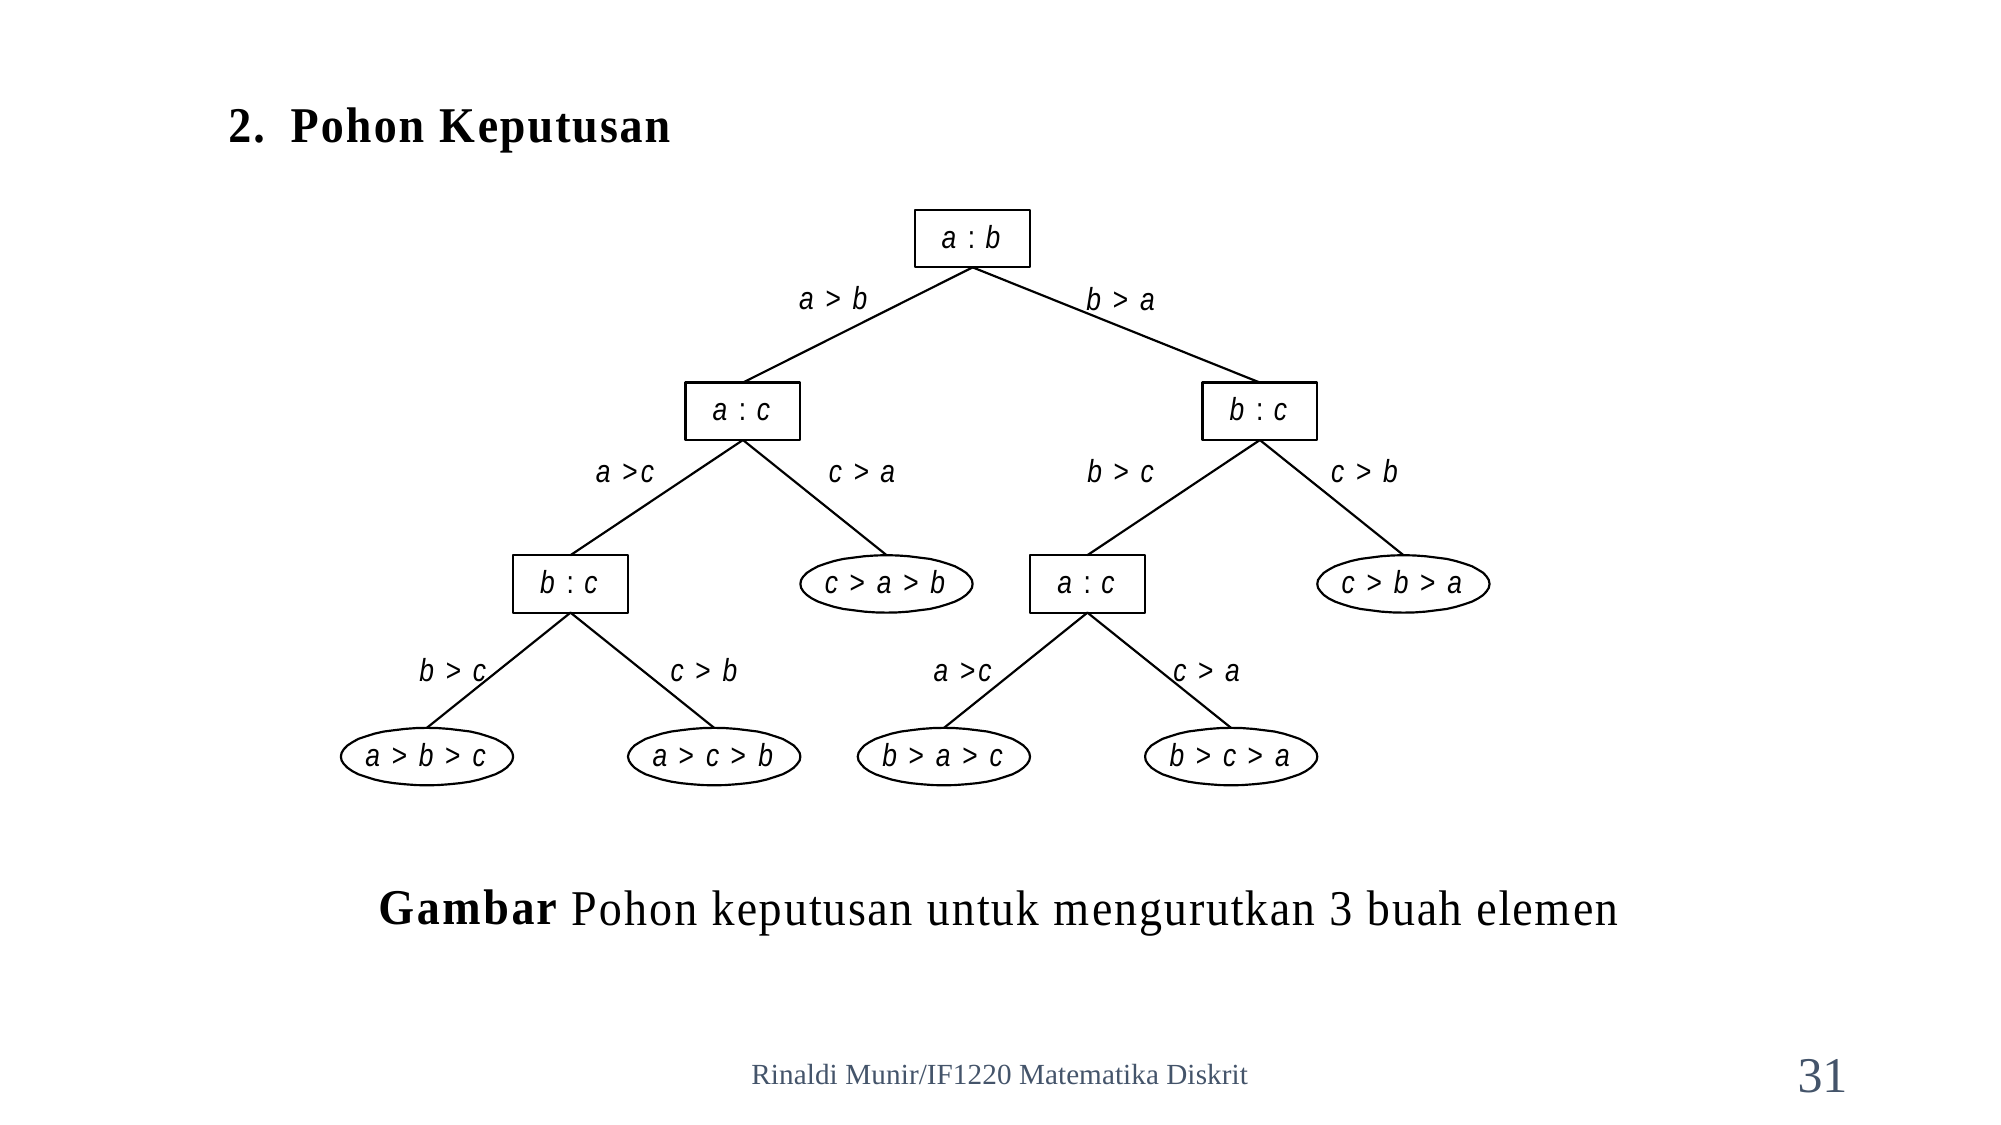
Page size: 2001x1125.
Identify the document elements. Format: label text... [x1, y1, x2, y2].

footer Rinaldi Munir/IF1220 Matematika Diskrit [662, 1042, 1338, 1103]
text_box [228, 96, 1772, 938]
slide_number 31 [1412, 1042, 1863, 1103]
